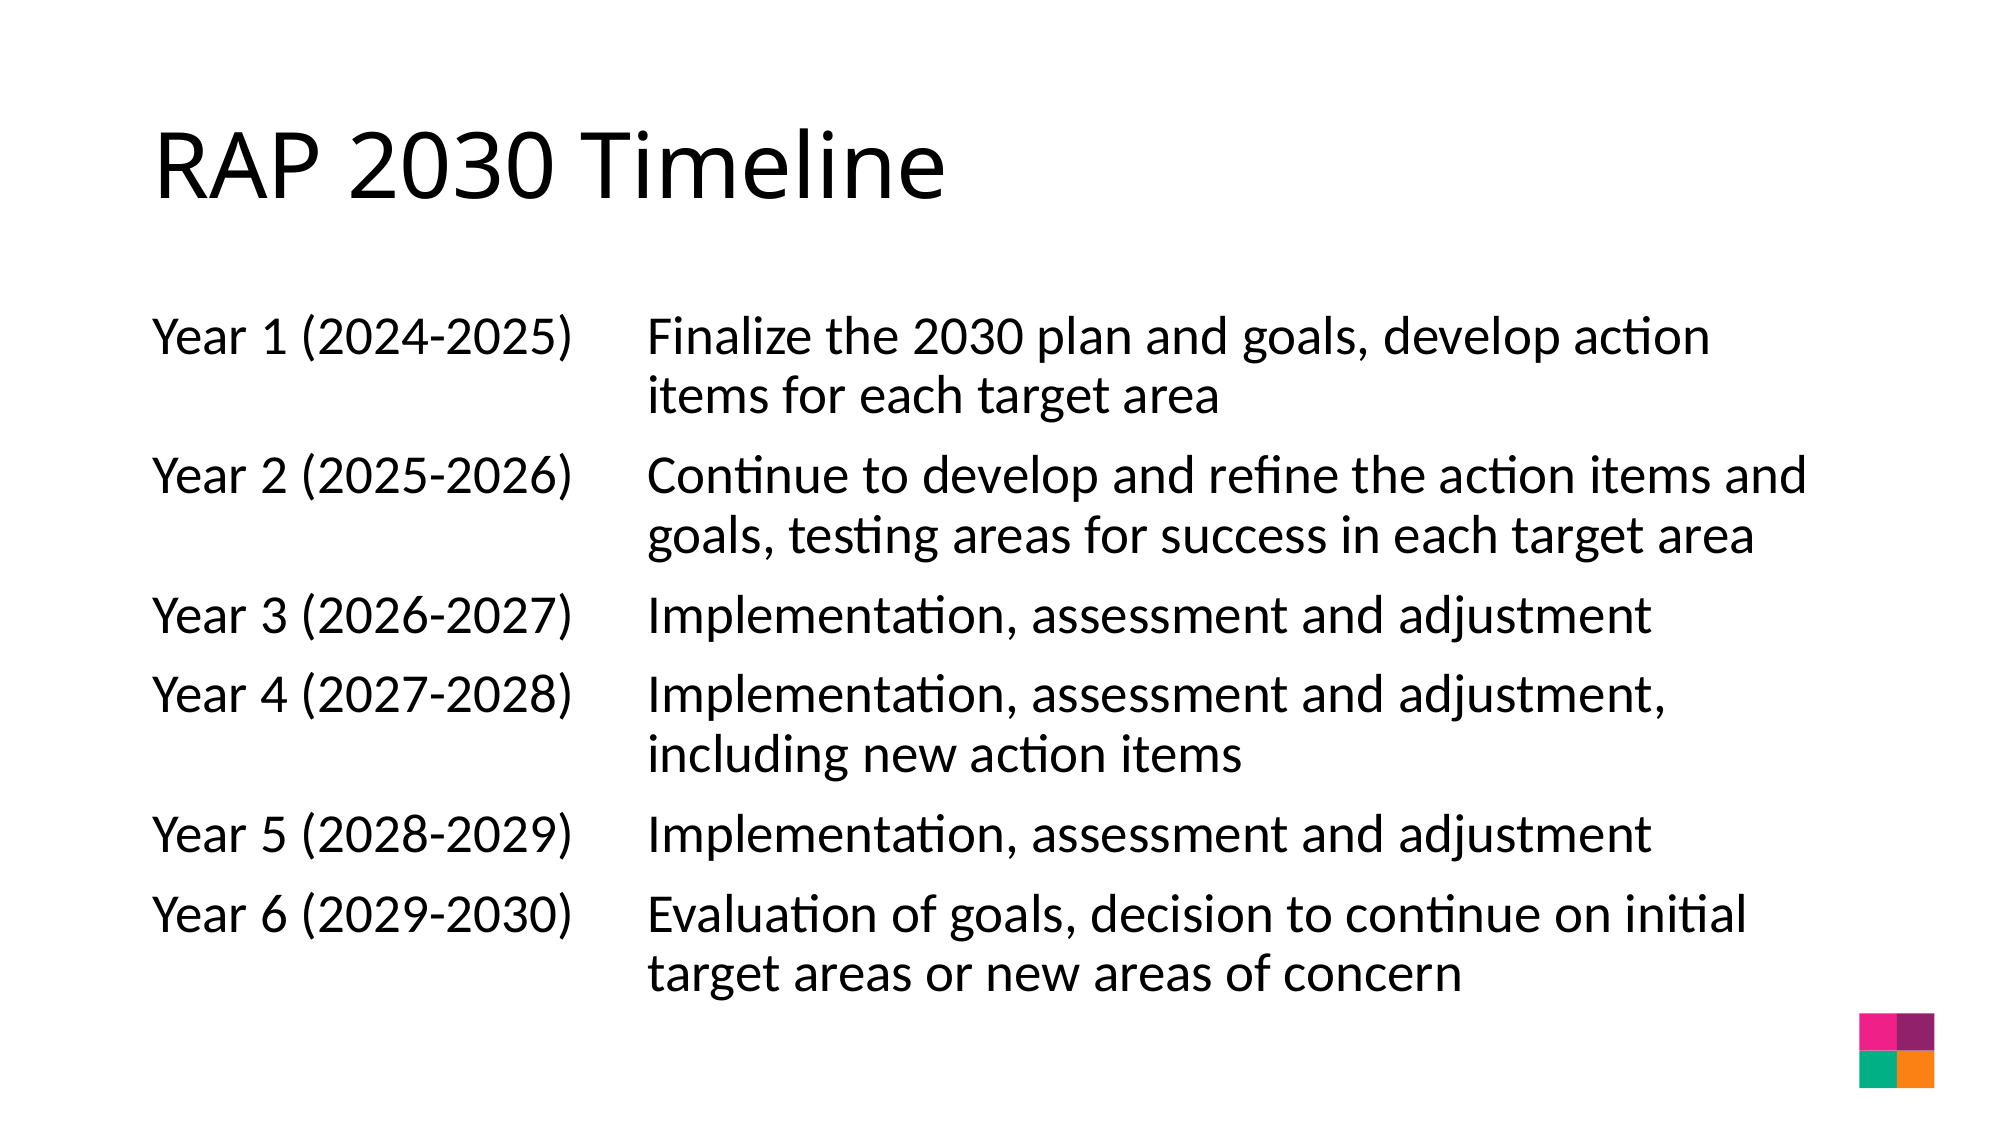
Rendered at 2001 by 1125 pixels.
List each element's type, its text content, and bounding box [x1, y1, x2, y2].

title RAP 2030 Timeline [137, 59, 1863, 278]
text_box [1859, 1013, 1935, 1089]
list Year 1 (2024-2025) Finalize the 2030 plan and goals, develop action items for each target area Year 2 (2025-2026) Continue to develop and refine the action items and goals, testing areas for success in each target area Year 3 (2026-2027) Implementation, assessment and adjustment Year 4 (2027-2028) Implementation, assessment and adjustment, including new action items Year 5 (2028-2029) Implementation, assessment and adjustment Year 6 (2029-2030) Evaluation of goals, decision to continue on initial target areas or new areas of concern [137, 299, 1863, 1014]
